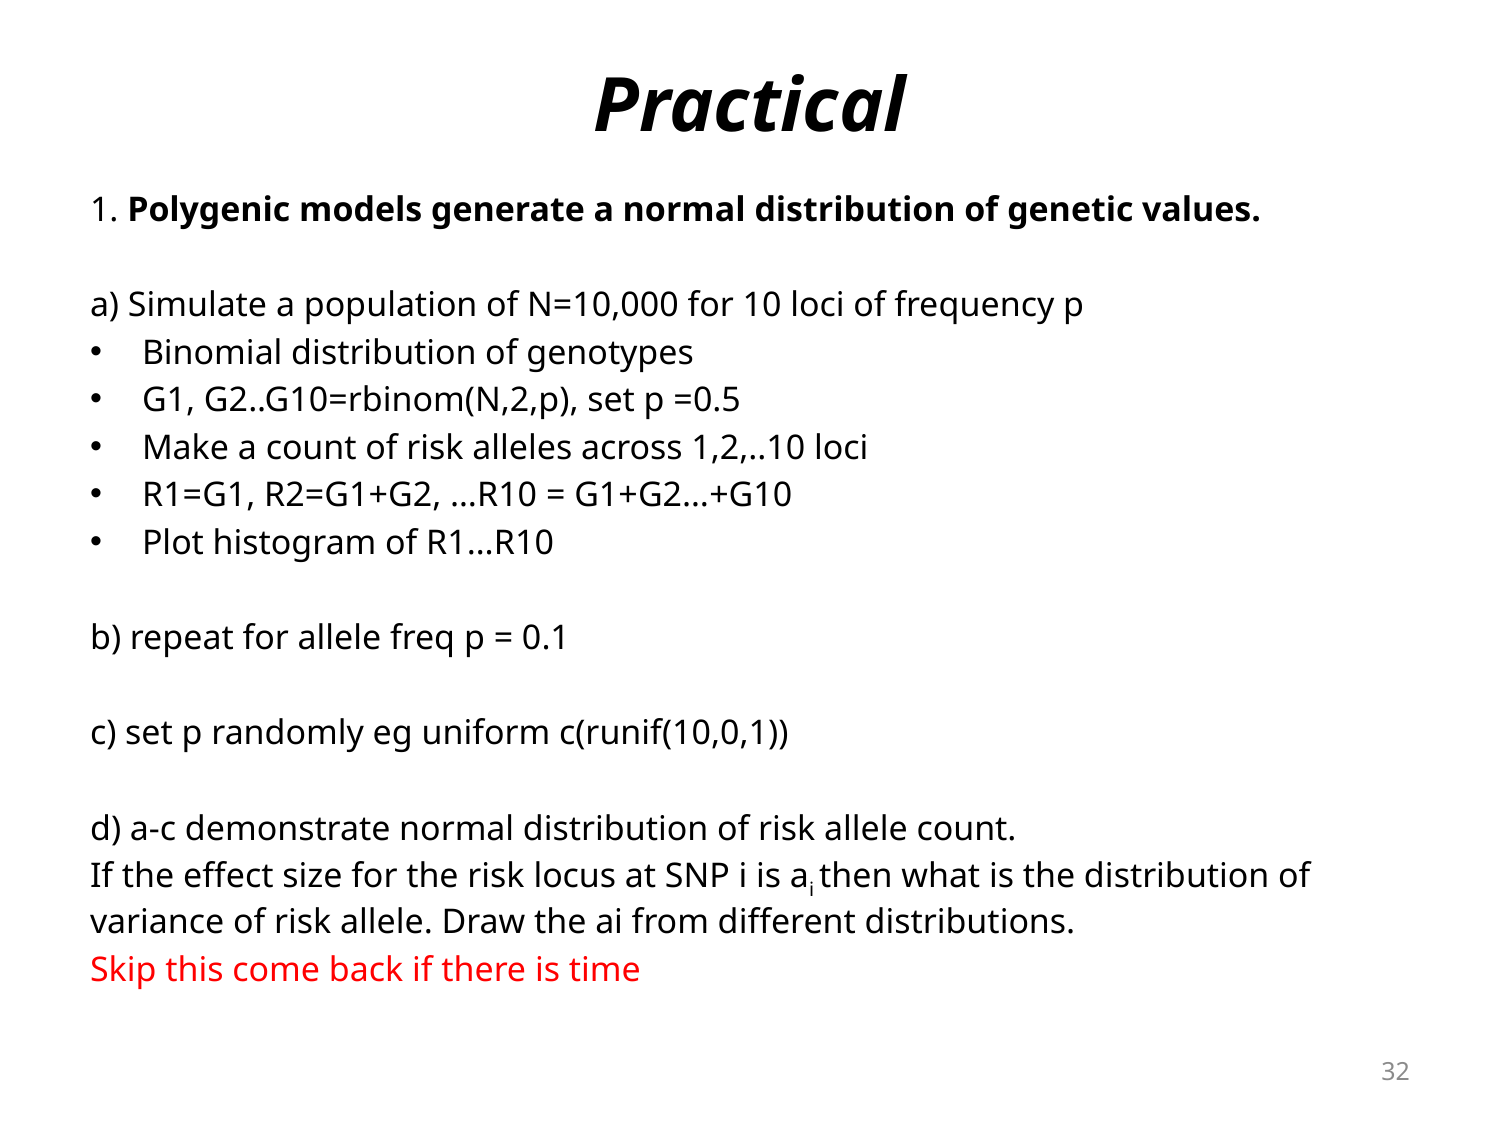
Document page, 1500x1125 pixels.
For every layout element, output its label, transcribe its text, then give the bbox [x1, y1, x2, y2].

list 1. Polygenic models generate a normal distribution of genetic values. a) Simulate a population of N=10,000 for 10 loci of frequency p Binomial distribution of genotypes G1, G2..G10=rbinom(N,2,p), set p =0.5 Make a count of risk alleles across 1,2,..10 loci R1=G1, R2=G1+G2, …R10 = G1+G2…+G10 Plot histogram of R1…R10 b) repeat for allele freq p = 0.1 c) set p randomly eg uniform c(runif(10,0,1)) d) a-c demonstrate normal distribution of risk allele count. If the effect size for the risk locus at SNP i is ai then what is the distribution of variance of risk allele. Draw the ai from different distributions. Skip this come back if there is time [75, 179, 1425, 1005]
title Practical [75, 45, 1425, 158]
slide_number 32 [1074, 1042, 1425, 1103]
